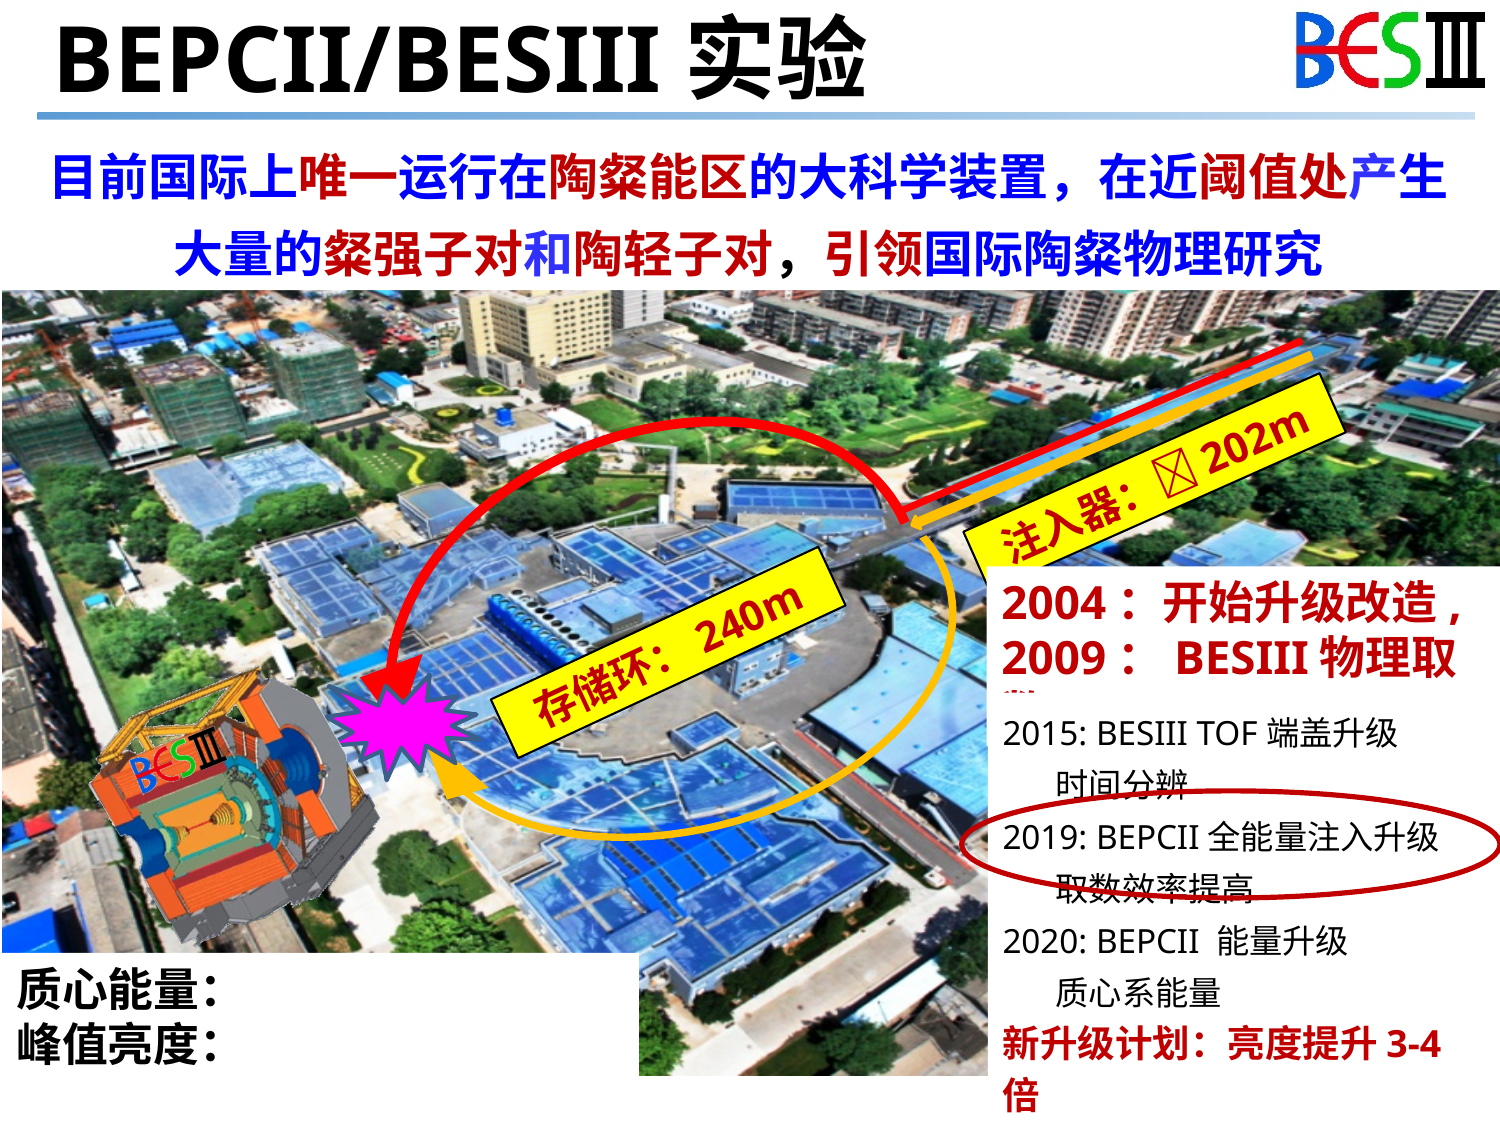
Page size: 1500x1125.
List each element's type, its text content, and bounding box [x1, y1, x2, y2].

picture [90, 666, 370, 939]
text_box 目前国际上唯一运行在陶粲能区的大科学装置，在近阈值处产生 大量的粲强子对和陶轻子对，引领国际陶粲物理研究 [0, 119, 1500, 250]
picture [1283, 0, 1497, 100]
title BEPCII/BESIII实验 [37, 0, 1275, 113]
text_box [1, 249, 1500, 1123]
